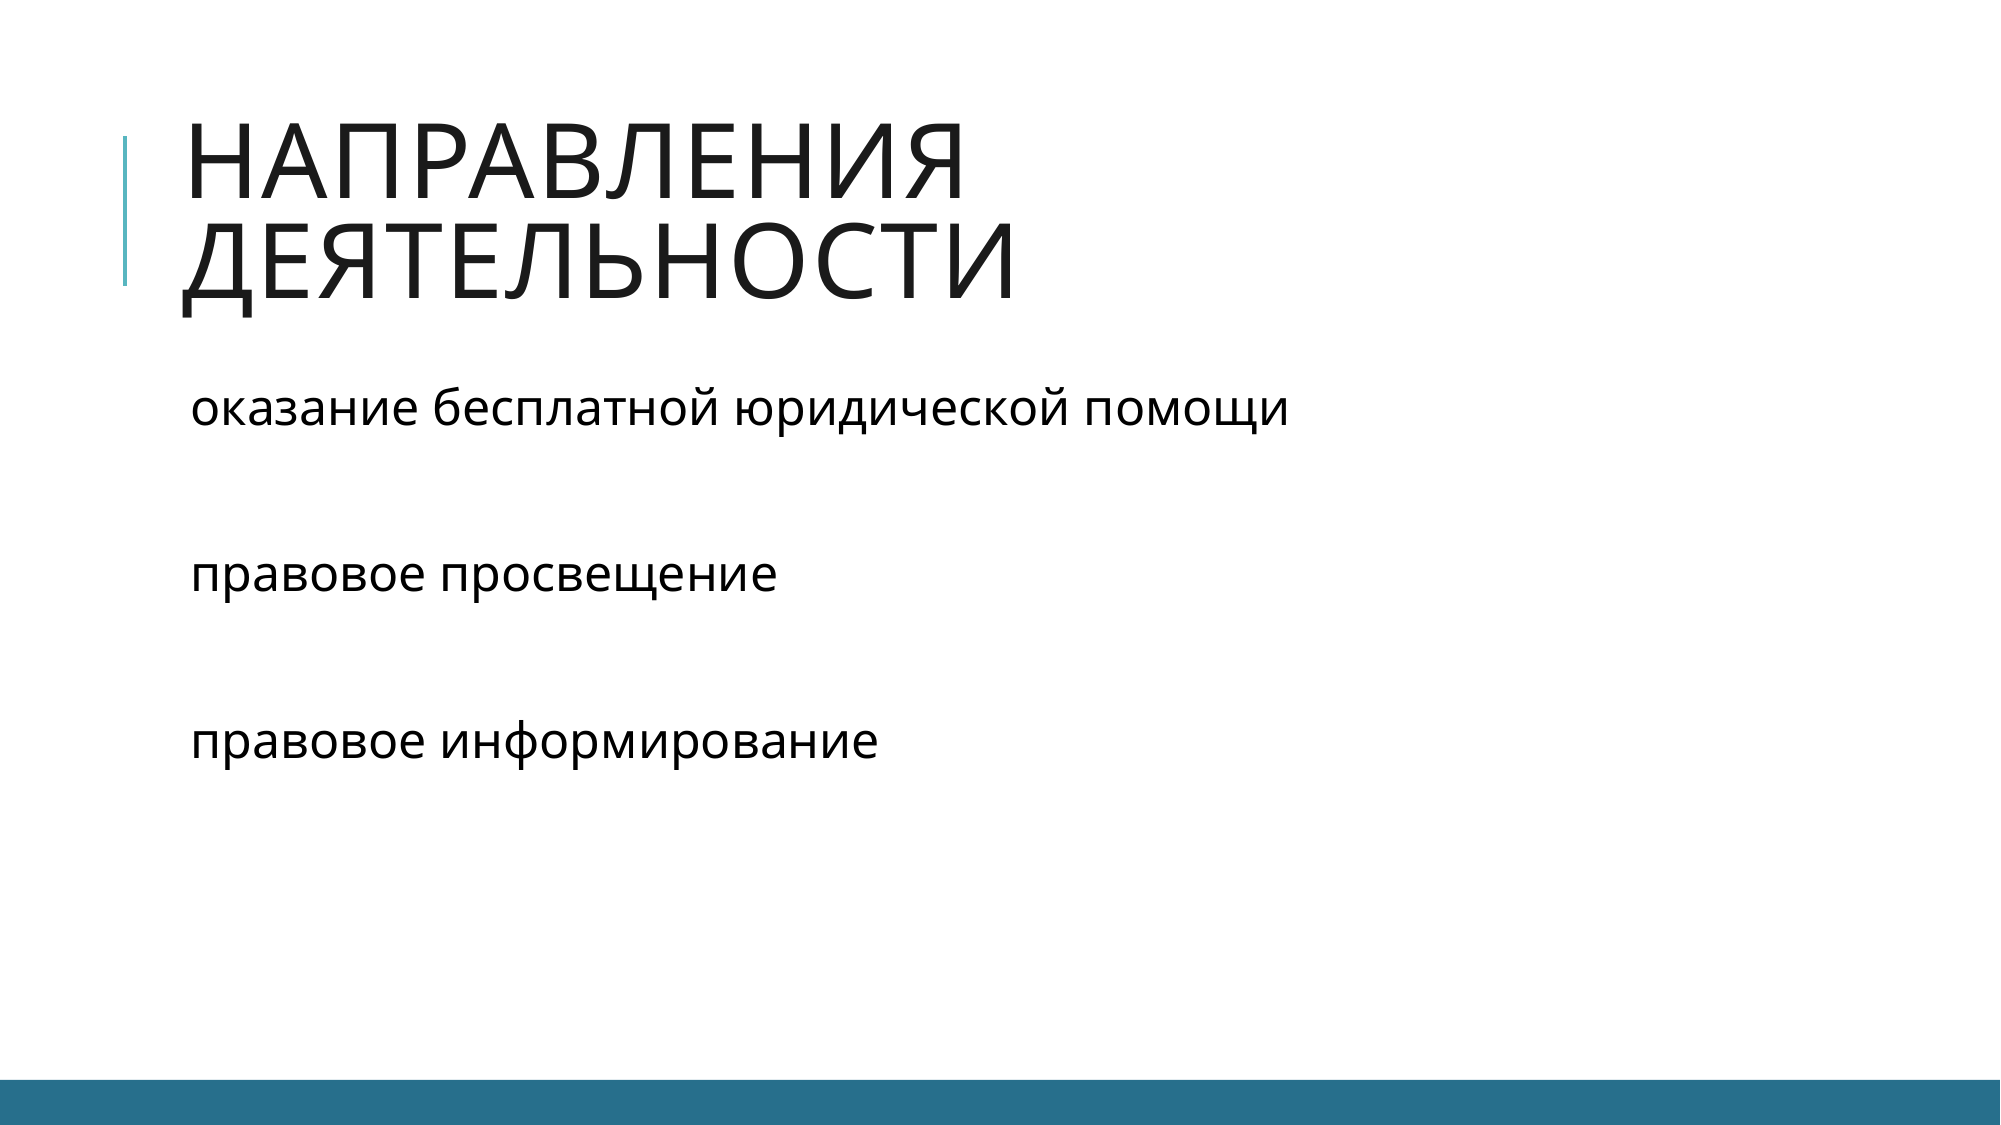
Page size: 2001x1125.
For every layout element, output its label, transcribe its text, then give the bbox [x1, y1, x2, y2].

list оказание бесплатной юридической помощи правовое просвещение правовое информирование [168, 375, 1763, 1035]
title Направления деятельности [168, 96, 1763, 342]
